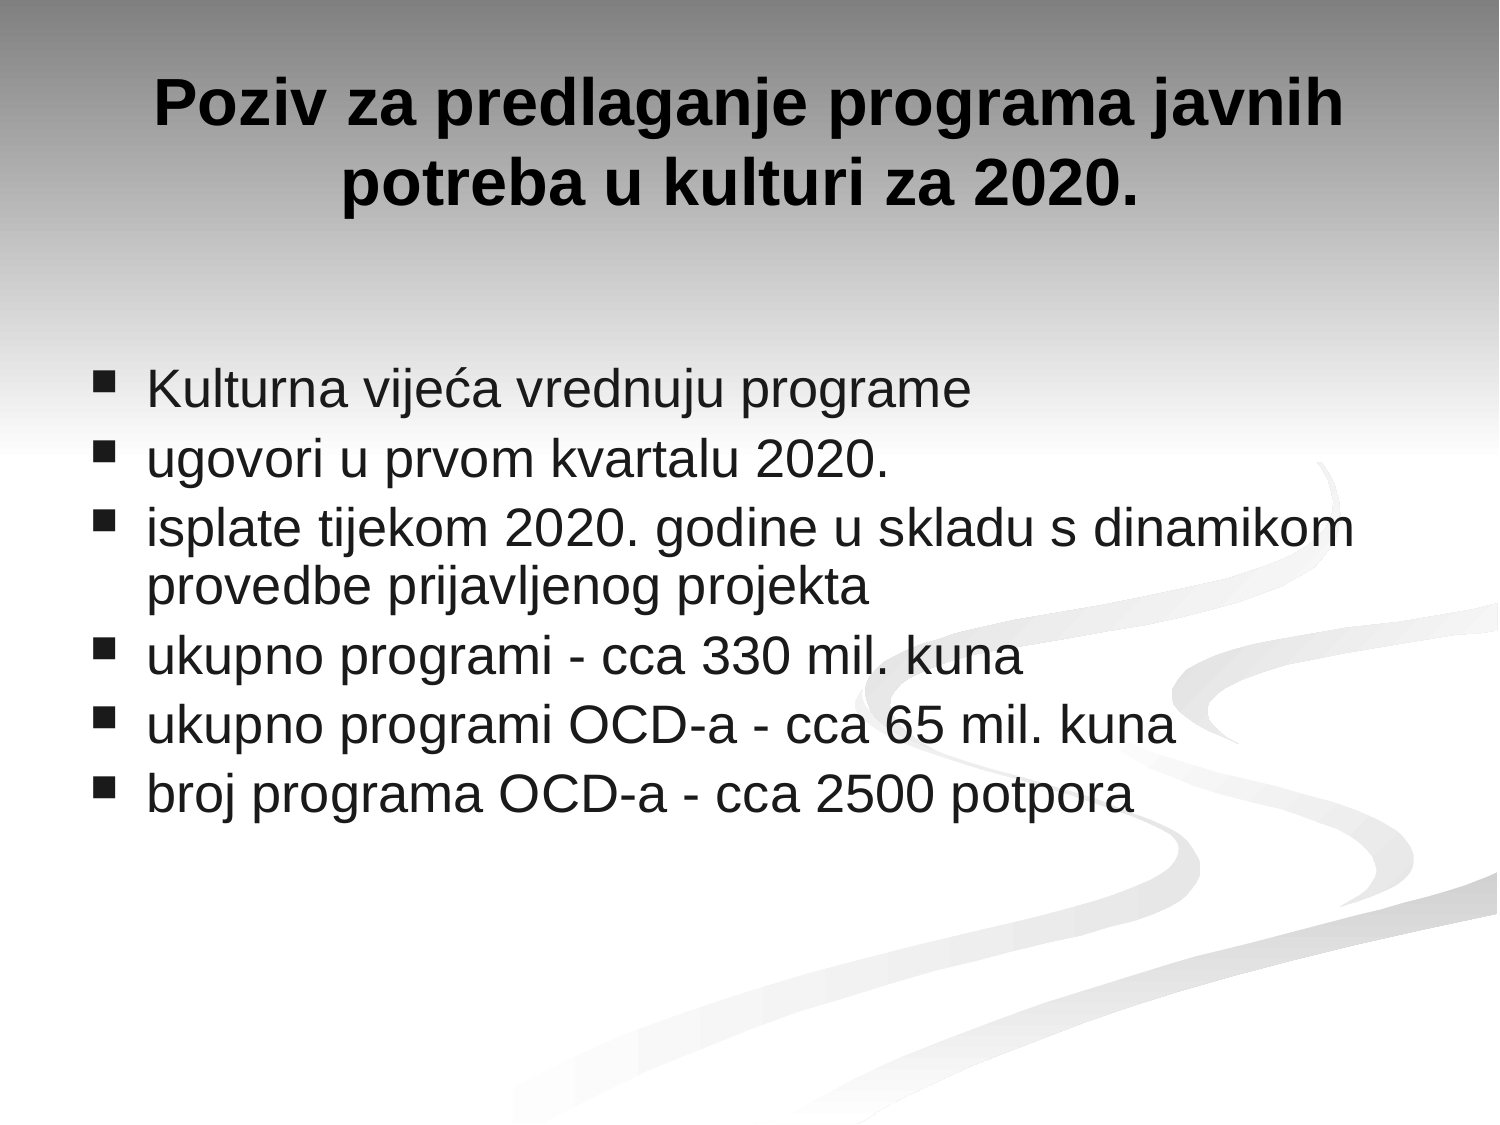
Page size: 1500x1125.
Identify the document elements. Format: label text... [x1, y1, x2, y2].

list Kulturna vijeća vrednuju programe ugovori u prvom kvartalu 2020. isplate tijekom 2020. godine u skladu s dinamikom provedbe prijavljenog projekta ukupno programi - cca 330 mil. kuna ukupno programi OCD-a - cca 65 mil. kuna broj programa OCD-a - cca 2500 potpora [74, 262, 1426, 1006]
title Poziv za predlaganje programa javnih potreba u kulturi za 2020. [74, 44, 1426, 233]
